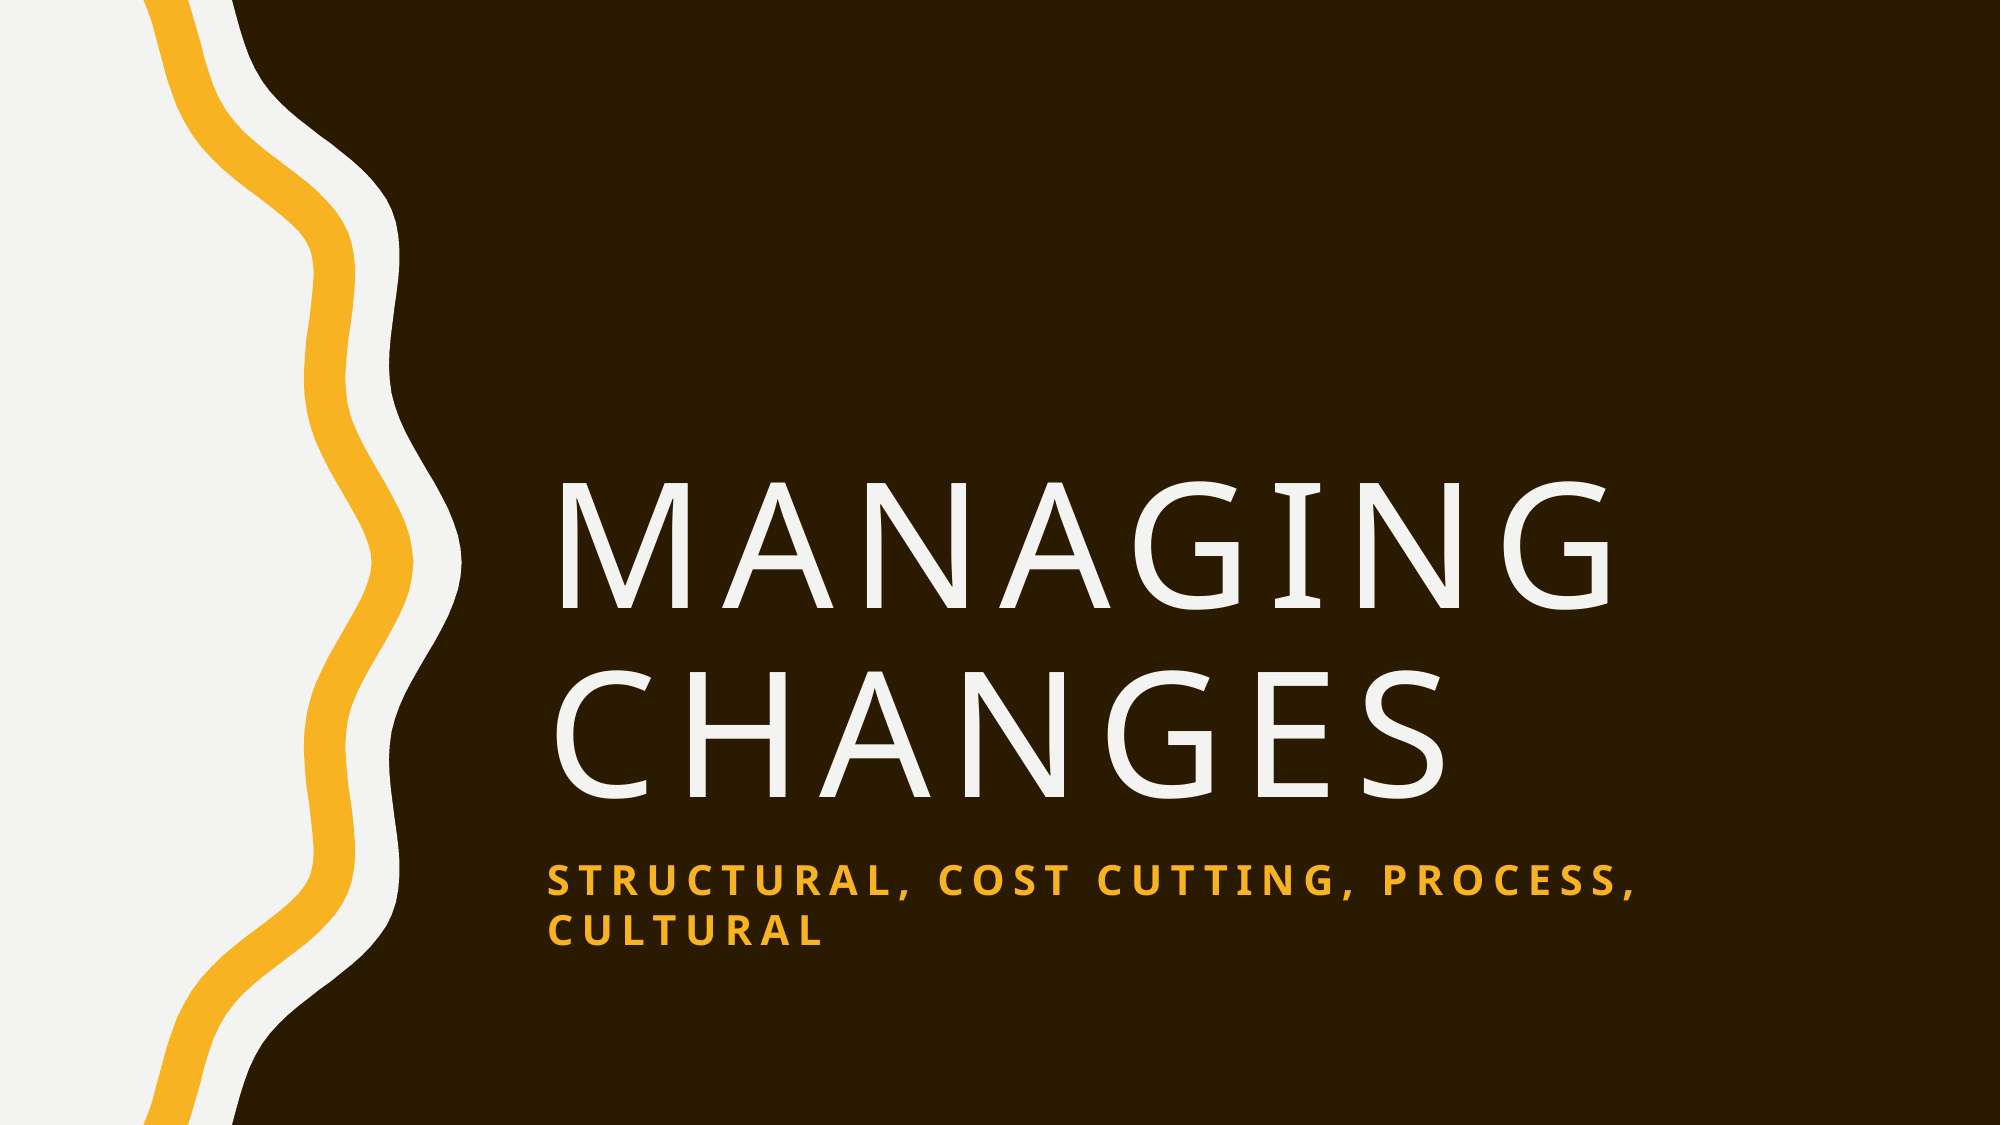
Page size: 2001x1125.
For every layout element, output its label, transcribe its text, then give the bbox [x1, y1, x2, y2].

list Structural, cost cutting, process, cultural [531, 846, 1684, 1003]
title Managing changes [531, 176, 1875, 843]
